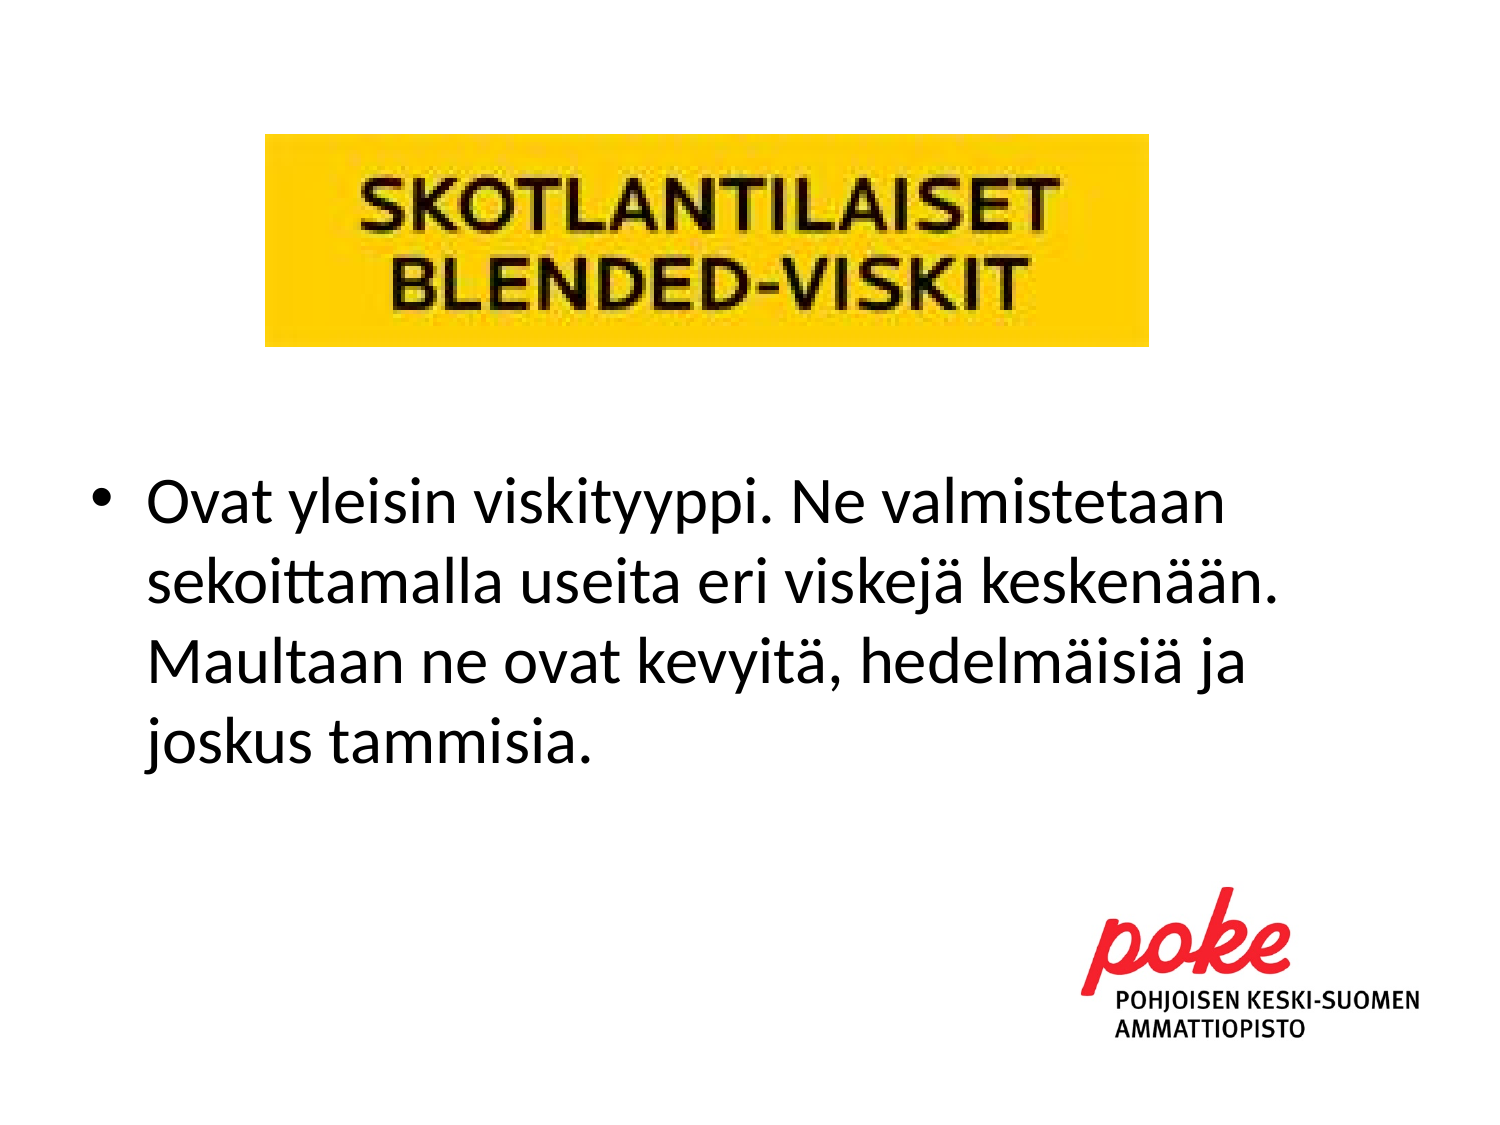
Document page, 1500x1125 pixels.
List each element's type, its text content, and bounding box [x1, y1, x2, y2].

picture [265, 133, 1149, 347]
list Ovat yleisin viskityyppi. Ne valmistetaan sekoittamalla useita eri viskejä keskenään. Maultaan ne ovat kevyitä, hedelmäisiä ja joskus tammisia. [75, 262, 1425, 1005]
picture [1069, 881, 1425, 1048]
